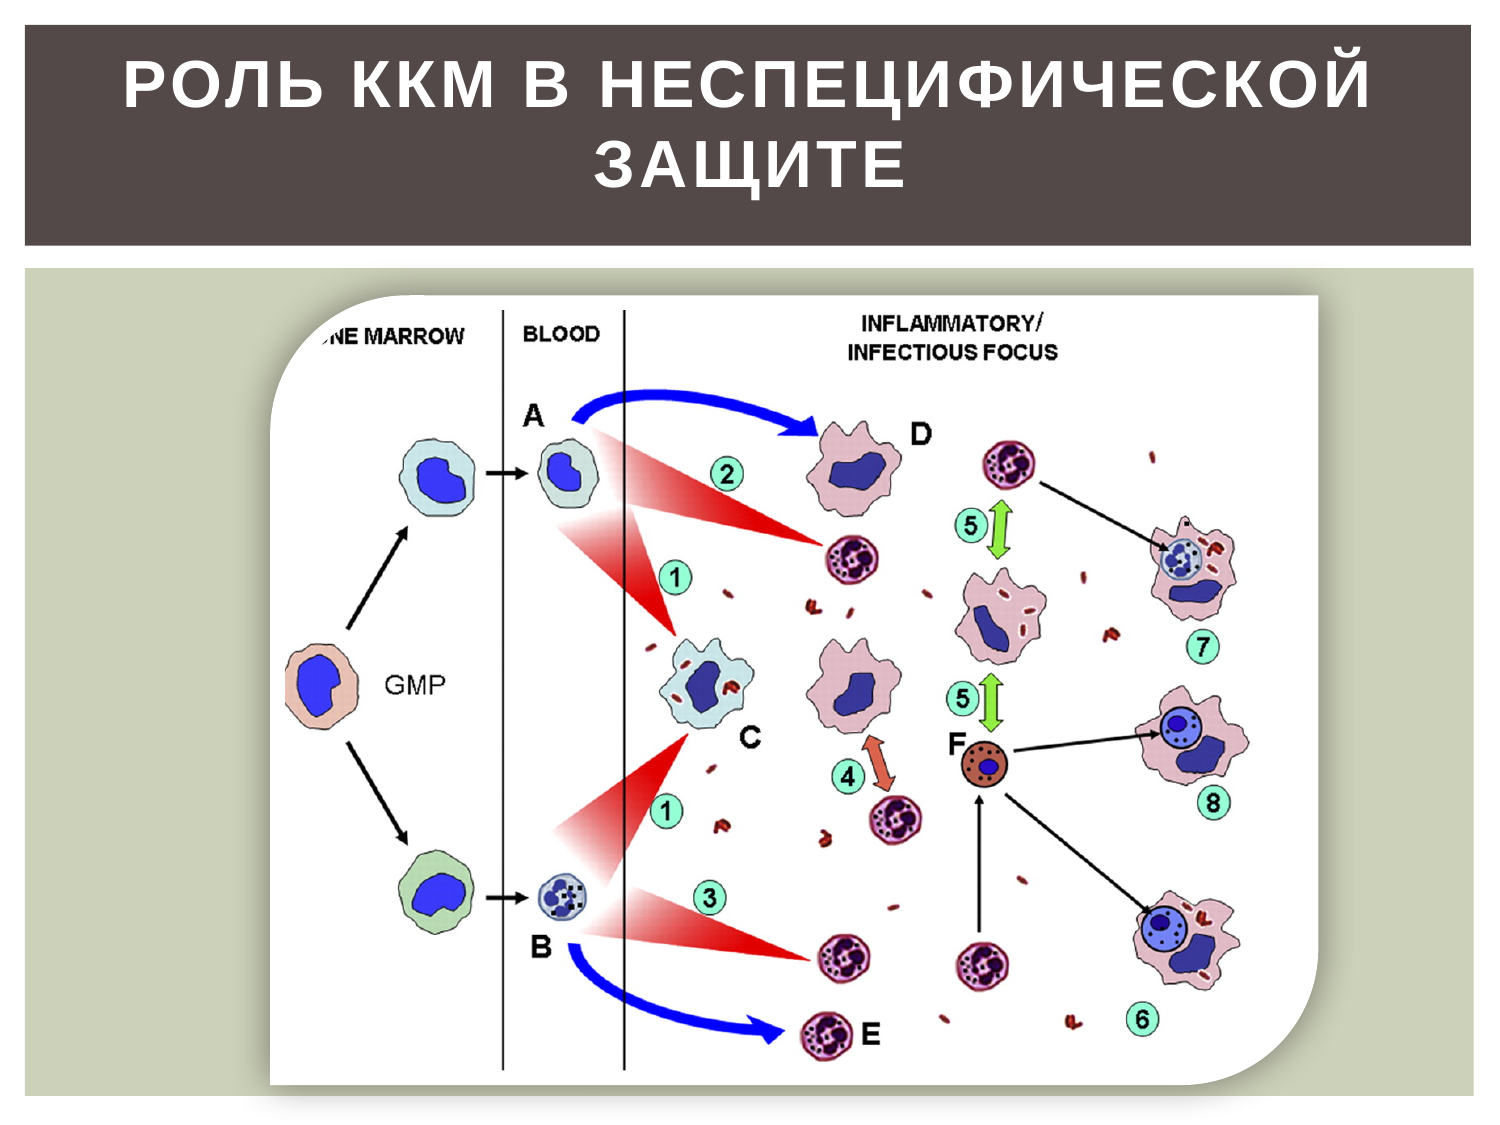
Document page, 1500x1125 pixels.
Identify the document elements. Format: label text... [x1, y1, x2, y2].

picture [277, 302, 1312, 1079]
title Роль ККМ в неспецифической защите [75, 46, 1425, 197]
